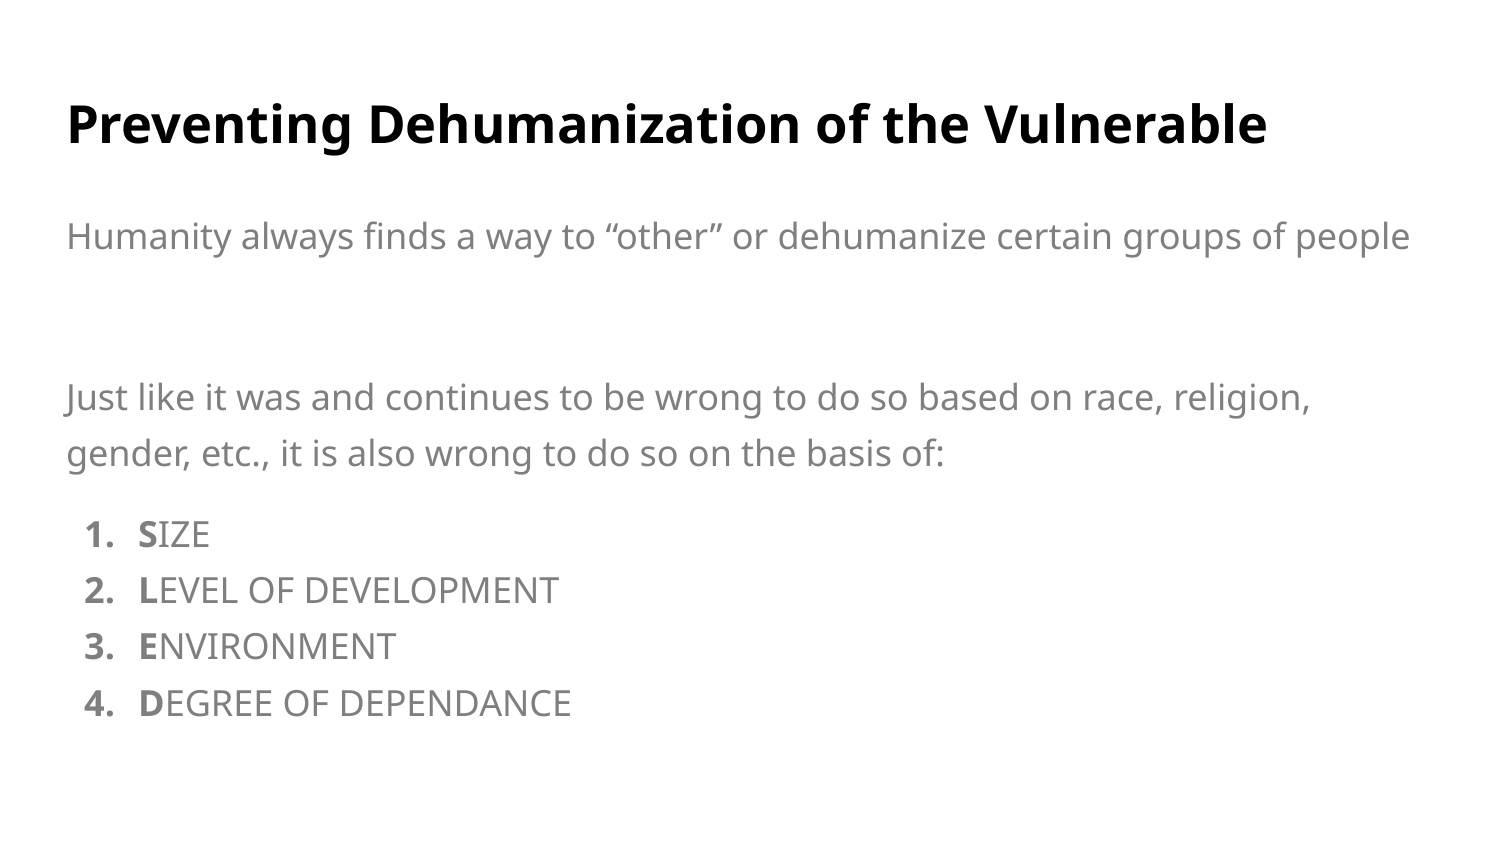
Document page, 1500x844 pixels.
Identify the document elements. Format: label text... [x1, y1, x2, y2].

list Humanity always finds a way to “other” or dehumanize certain groups of people Just like it was and continues to be wrong to do so based on race, religion, gender, etc., it is also wrong to do so on the basis of: SIZE LEVEL OF DEVELOPMENT ENVIRONMENT DEGREE OF DEPENDANCE [51, 189, 1449, 750]
title Preventing Dehumanization of the Vulnerable [51, 72, 1449, 176]
